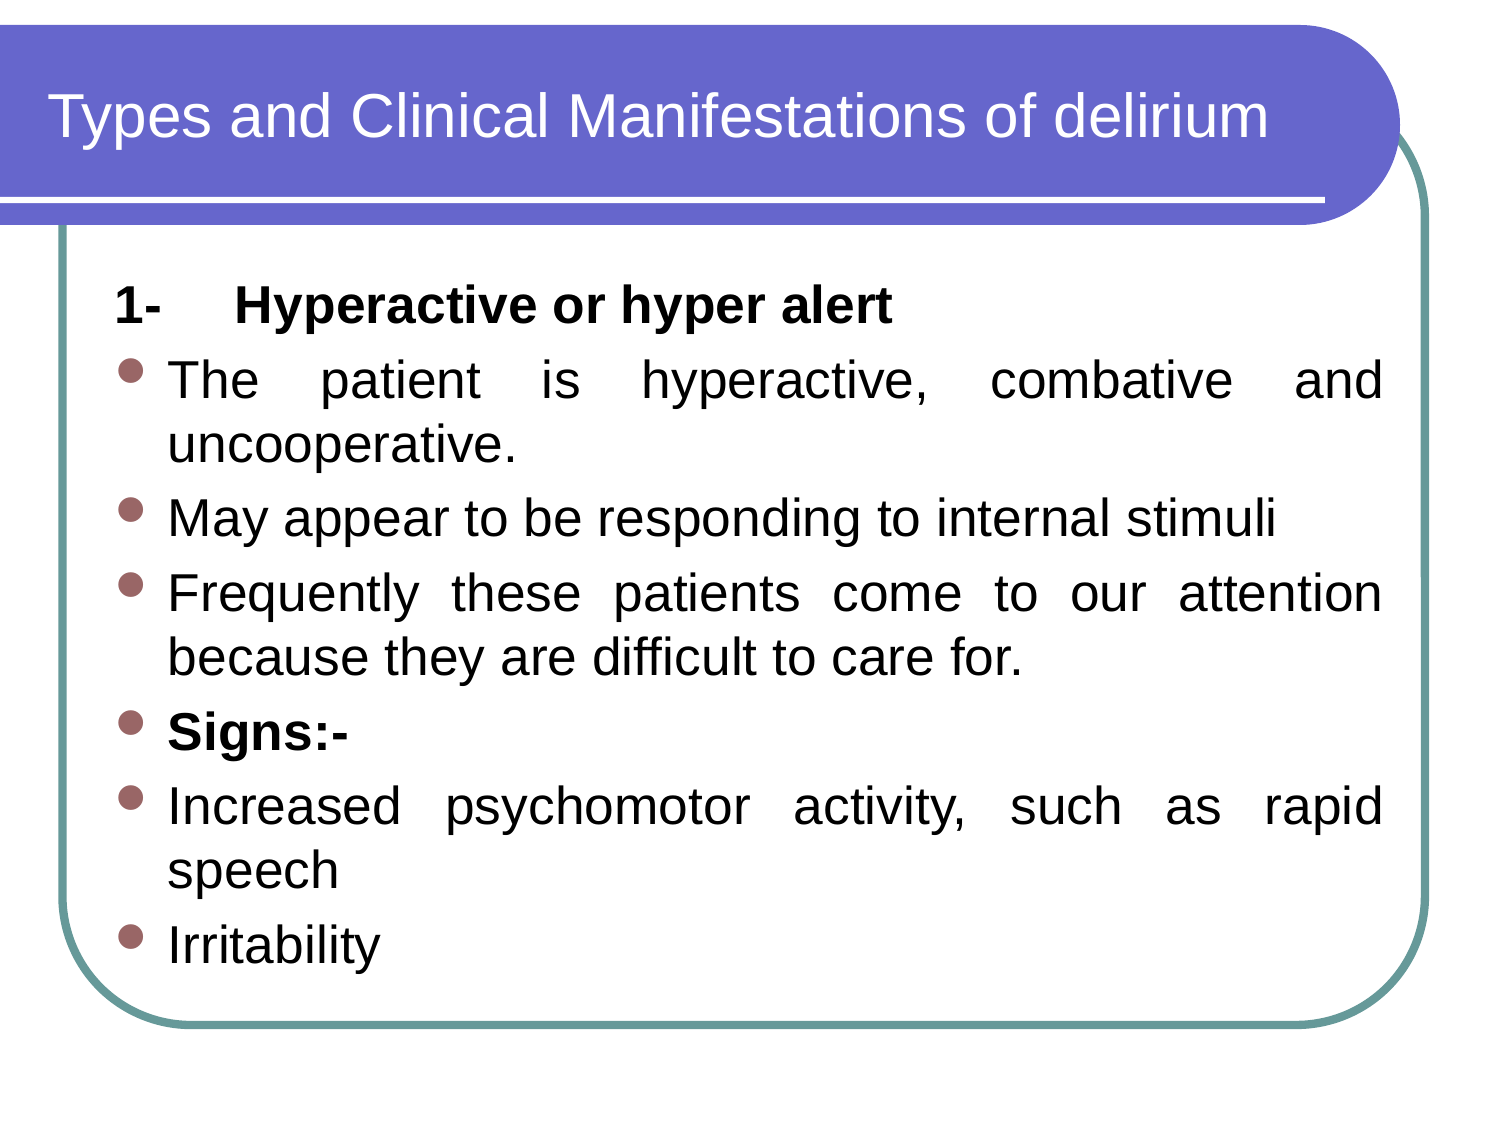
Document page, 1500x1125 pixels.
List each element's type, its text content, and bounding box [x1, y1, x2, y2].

list 1- Hyperactive or hyper alert The patient is hyperactive, combative and uncooperative. May appear to be responding to internal stimuli Frequently these patients come to our attention because they are difficult to care for. Signs:- Increased psychomotor activity, such as rapid speech Irritability [99, 262, 1400, 988]
title Types and Clinical Manifestations of delirium [32, 37, 1347, 188]
